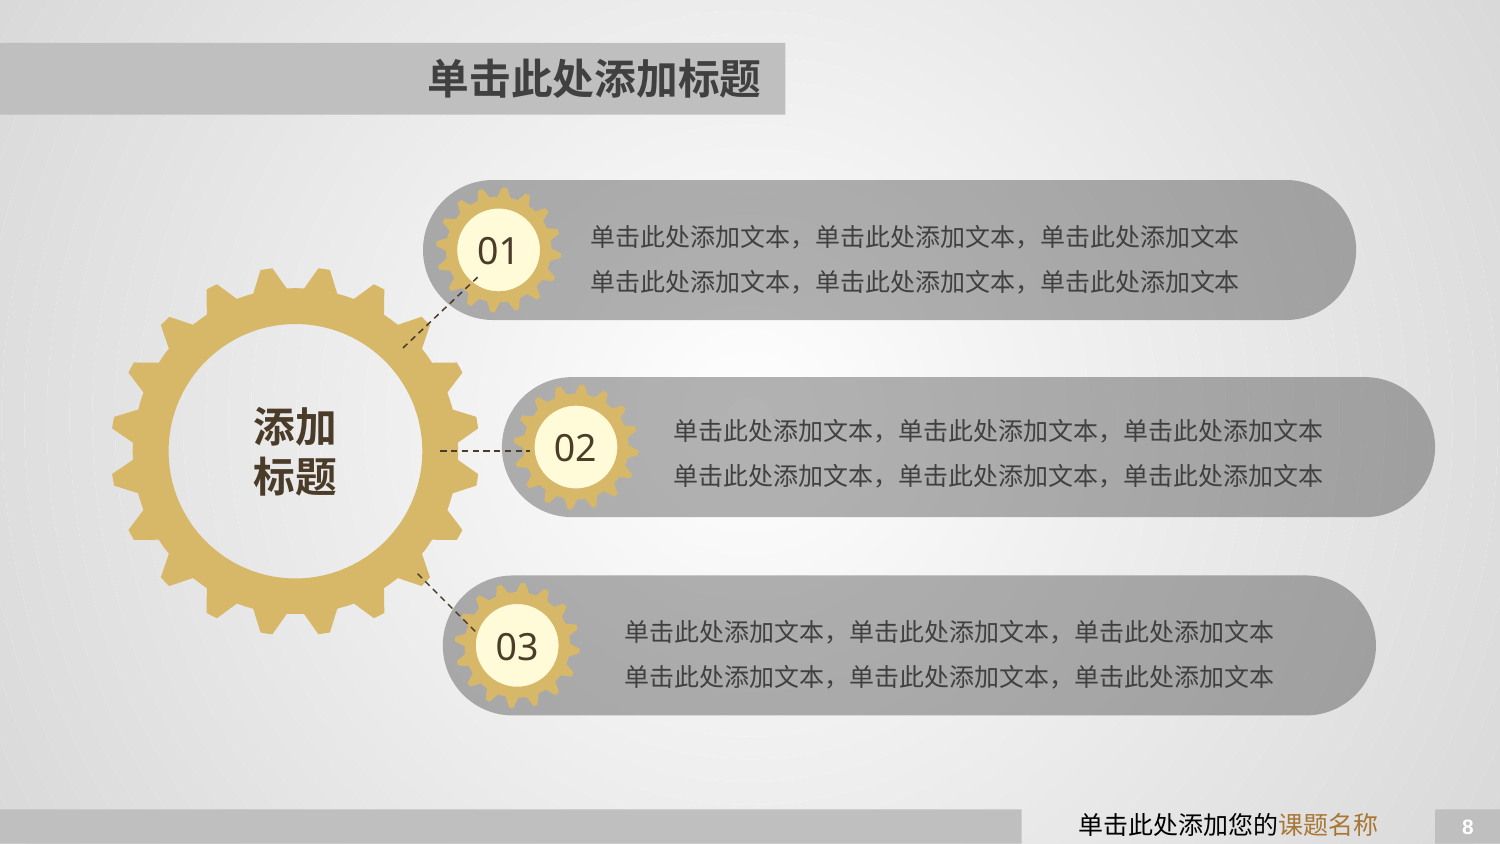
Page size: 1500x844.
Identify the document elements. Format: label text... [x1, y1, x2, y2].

text_box 单击此处添加文本，单击此处添加文本，单击此处添加文本 单击此处添加文本，单击此处添加文本，单击此处添加文本 [658, 393, 1376, 498]
text_box 单击此处添加文本，单击此处添加文本，单击此处添加文本 单击此处添加文本，单击此处添加文本，单击此处添加文本 [576, 199, 1294, 305]
text_box [485, 575, 1376, 716]
text_box [501, 418, 508, 450]
text_box 单击此处添加文本，单击此处添加文本，单击此处添加文本 单击此处添加文本，单击此处添加文本，单击此处添加文本 [609, 593, 1328, 699]
text_box [442, 641, 449, 675]
text_box [503, 460, 508, 476]
text_box 添加 标题 [210, 393, 381, 508]
text_box [543, 377, 1436, 518]
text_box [454, 582, 580, 709]
text_box [112, 268, 479, 635]
text_box [423, 217, 431, 275]
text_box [402, 276, 478, 349]
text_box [417, 573, 477, 633]
title 单击此处添加标题 [112, 36, 777, 119]
text_box [467, 180, 1357, 321]
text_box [436, 187, 562, 313]
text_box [513, 384, 639, 510]
